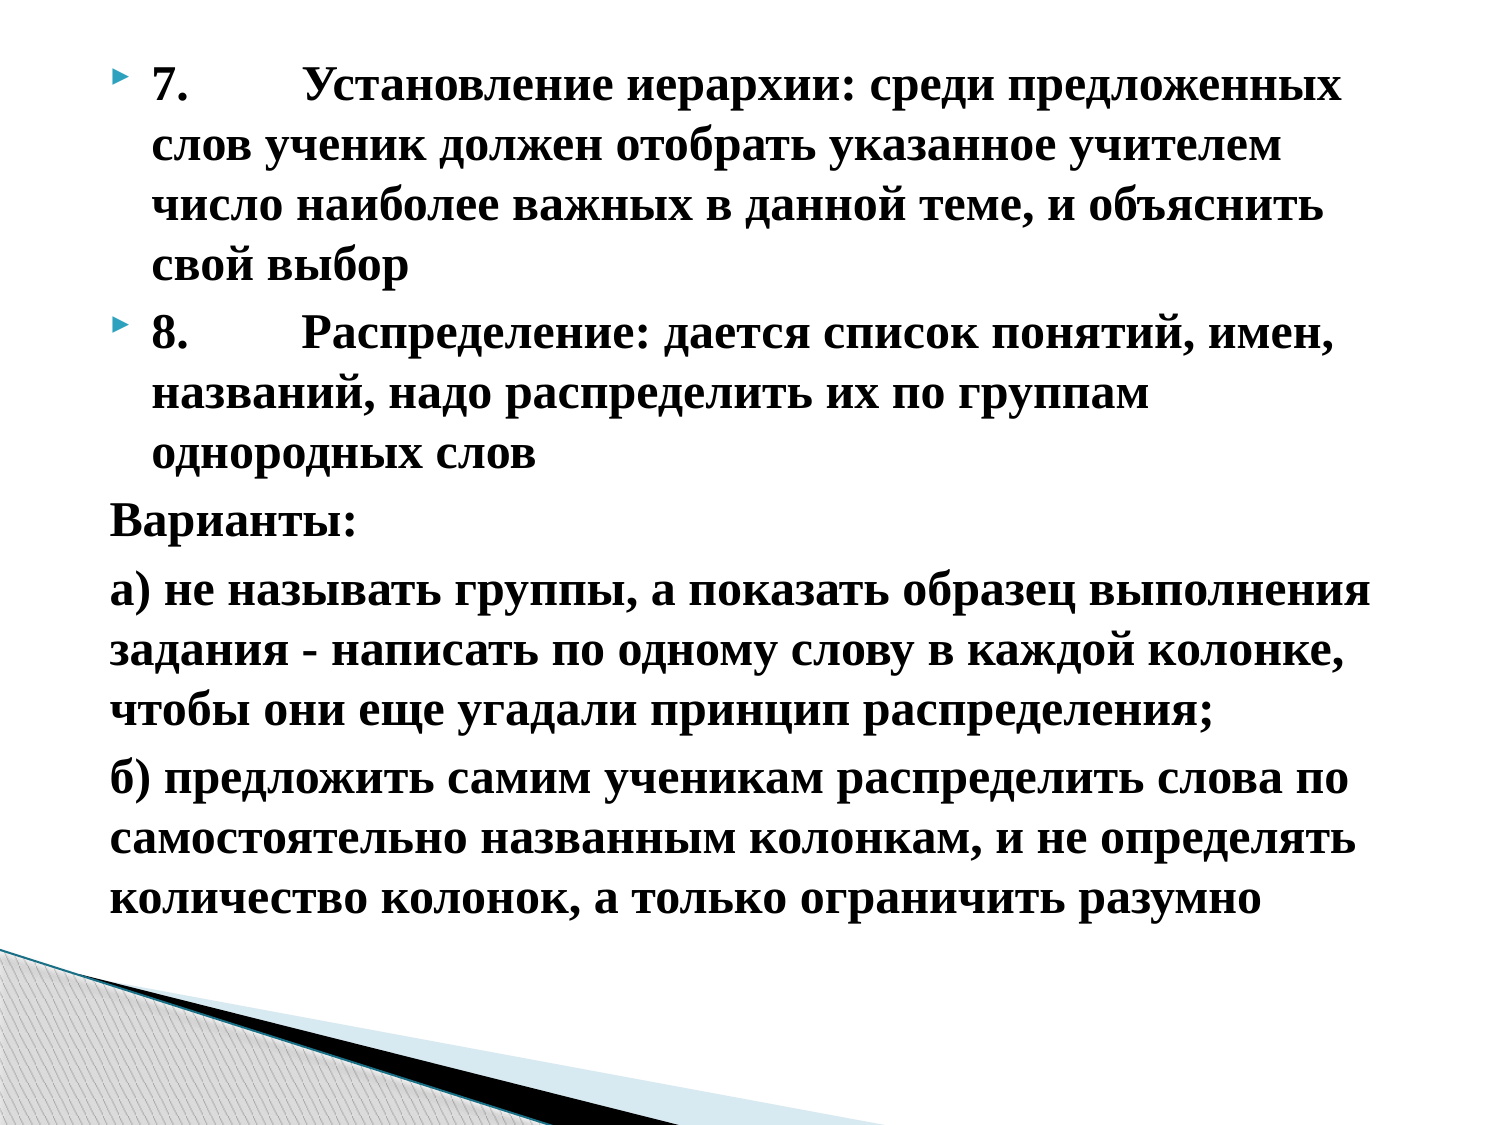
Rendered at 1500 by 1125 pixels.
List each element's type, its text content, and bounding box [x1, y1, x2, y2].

list 7. Установление иерархии: среди предложенных слов ученик должен отобрать указанное учителем число наиболее важных в данной теме, и объяснить свой выбор 8. Распределение: дается список понятий, имен, названий, надо распределить их по группам однородных слов Варианты: а) не называть группы, а показать образец выполнения задания - написать по одному слову в каждой колонке, чтобы они еще угадали принцип распределения; б) предложить самим ученикам распределить слова по самостоятельно названным колонкам, и не определять количество колонок, а только ограничить разумно [76, 42, 1427, 796]
